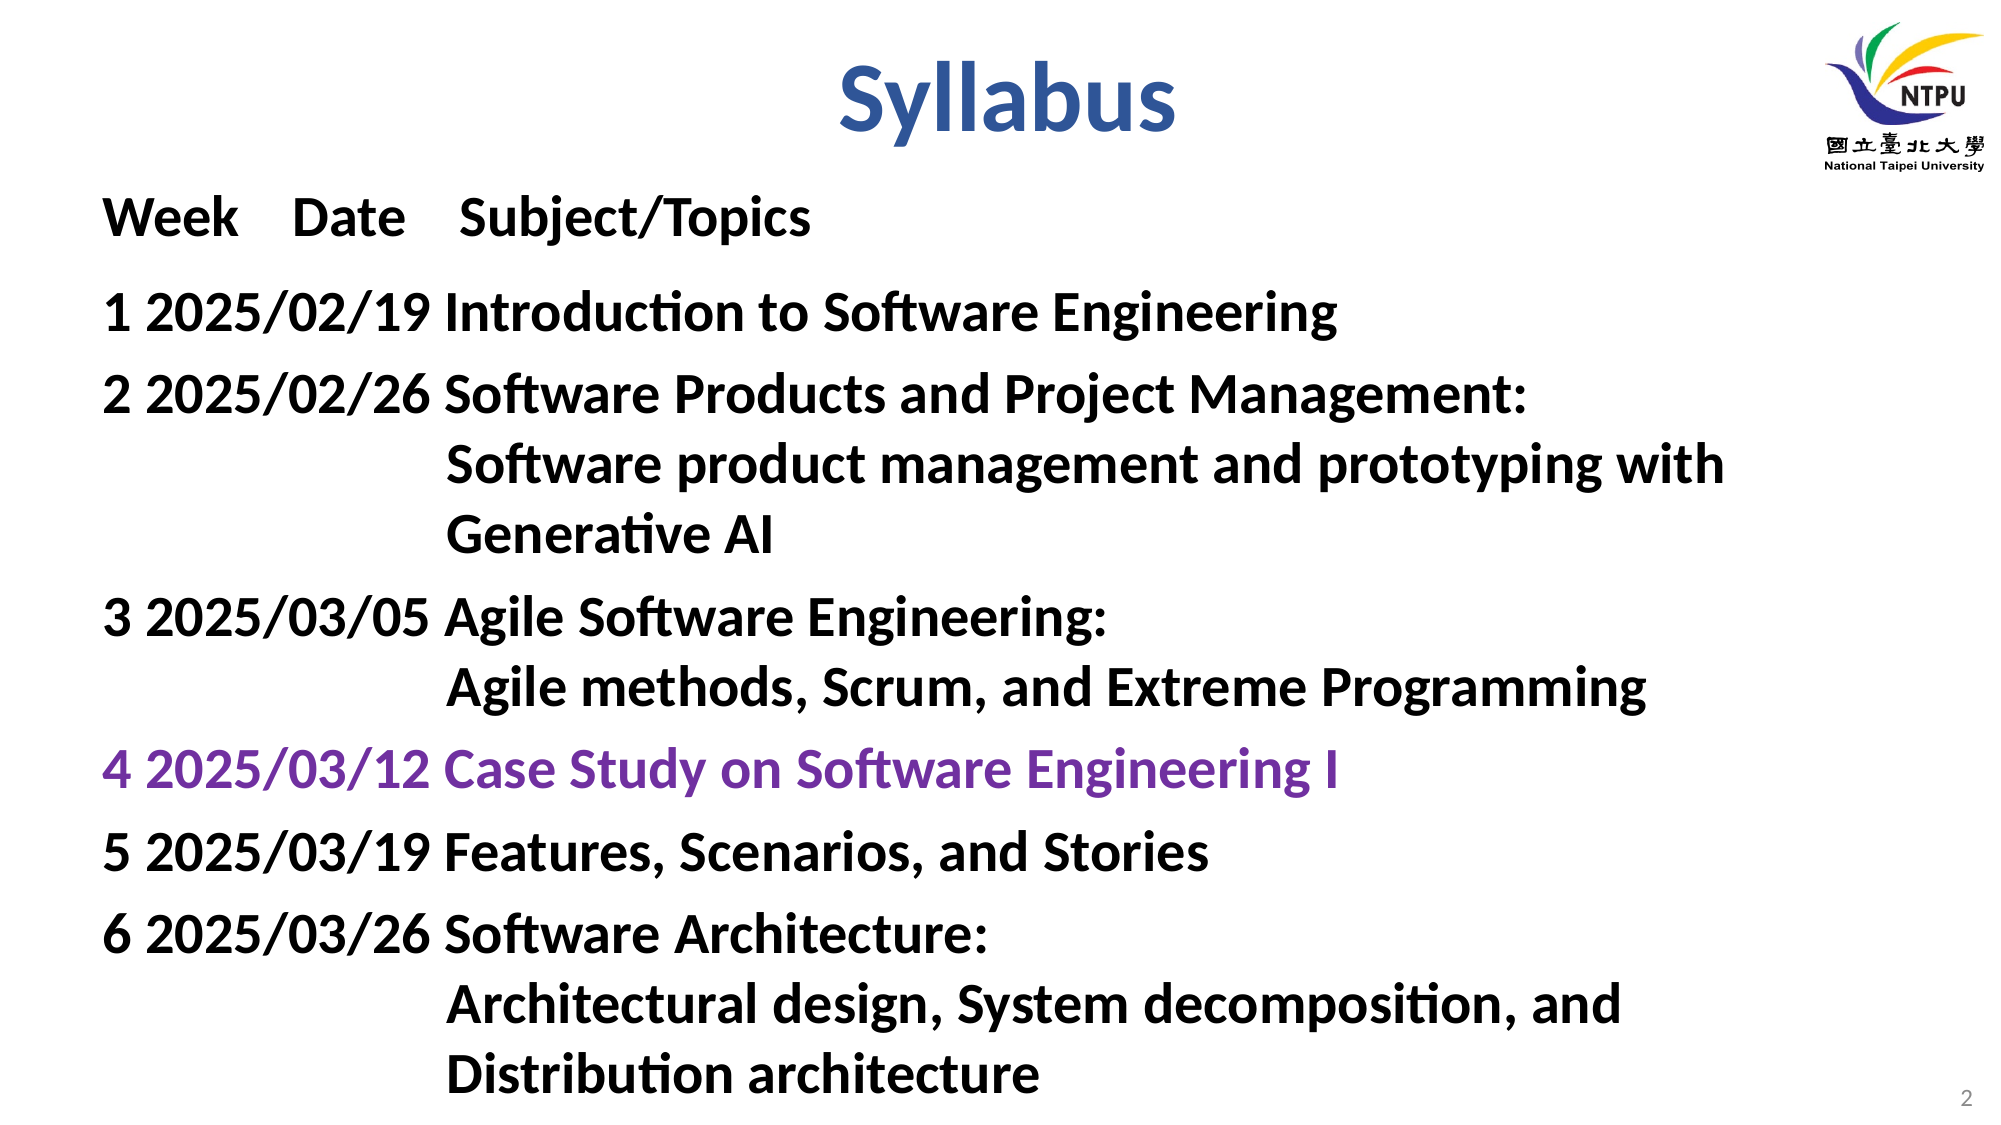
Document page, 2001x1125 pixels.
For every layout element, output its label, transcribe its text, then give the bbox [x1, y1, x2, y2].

list Week Date Subject/Topics 1 2025/02/19 Introduction to Software Engineering 2 2025/02/26 Software Products and Project Management: Software product management and prototyping with Generative AI 3 2025/03/05 Agile Software Engineering: Agile methods, Scrum, and Extreme Programming 4 2025/03/12 Case Study on Software Engineering I 5 2025/03/19 Features, Scenarios, and Stories 6 2025/03/26 Software Architecture: Architectural design, System decomposition, and Distribution architecture [87, 170, 1929, 1103]
picture [1825, 22, 1984, 125]
title Syllabus [87, 17, 1929, 166]
picture [1825, 132, 1984, 172]
slide_number 2 [1830, 1076, 1989, 1116]
